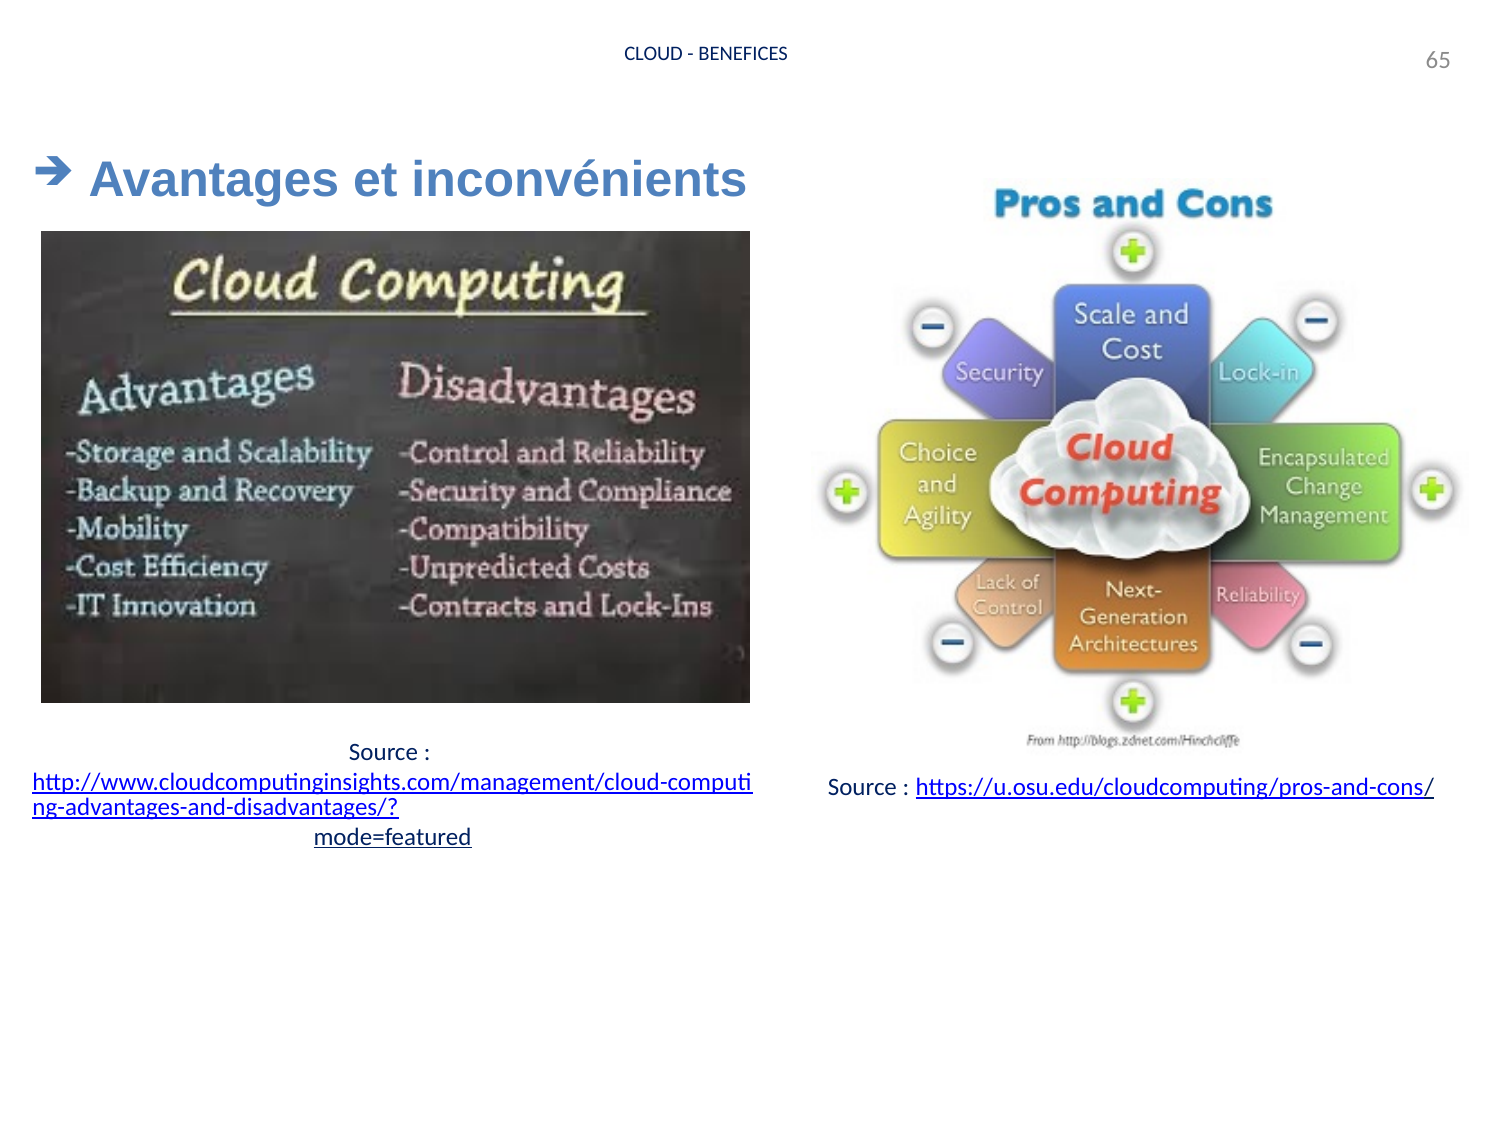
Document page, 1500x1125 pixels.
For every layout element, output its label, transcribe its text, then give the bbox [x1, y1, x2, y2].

text_box Source : https://u.osu.edu/cloudcomputing/pros-and-cons/ [797, 763, 1471, 808]
text_box Source : http://www.cloudcomputinginsights.com/management/cloud-computing-advantages-and-disadvantages/?mode=featured [17, 727, 774, 833]
slide_number 65 [1116, 28, 1467, 88]
picture [41, 231, 750, 704]
text_box Avantages et inconvénients [17, 150, 833, 220]
picture [811, 177, 1469, 757]
text_box CLOUD - BENEFICES [572, 32, 845, 73]
